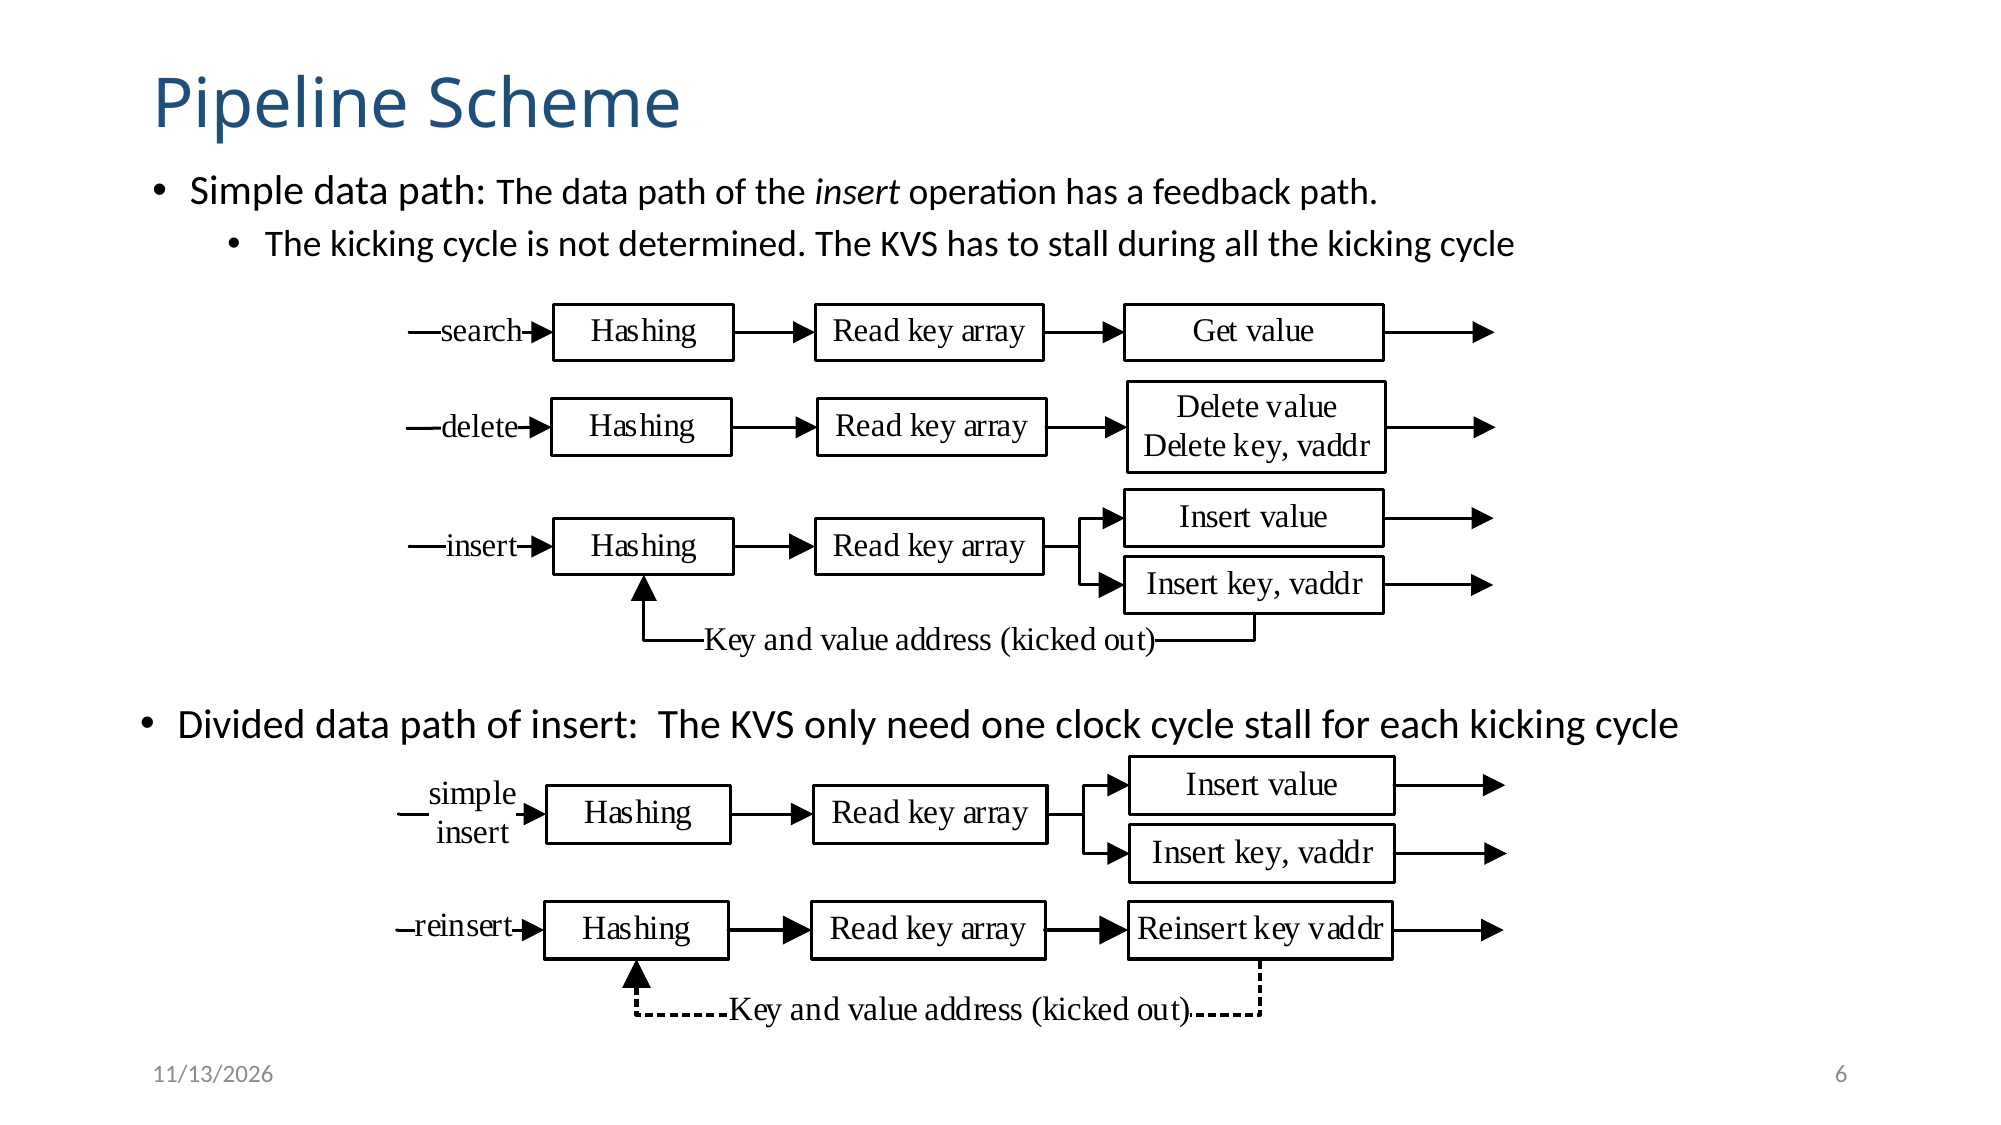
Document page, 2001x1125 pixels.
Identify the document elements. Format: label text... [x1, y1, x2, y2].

picture [401, 297, 1498, 674]
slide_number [137, 1042, 588, 1103]
picture [390, 749, 1508, 1043]
title Pipeline Scheme [137, 59, 1863, 150]
text_box Divided data path of insert: The KVS only need one clock cycle stall for each kicking cycle [124, 623, 1863, 824]
list Simple data path: The data path of the insert operation has a feedback path. The kicking cycle is not determined. The KVS has to stall during all the kicking cycle [137, 161, 1839, 431]
slide_number 6 [1412, 1042, 1863, 1103]
